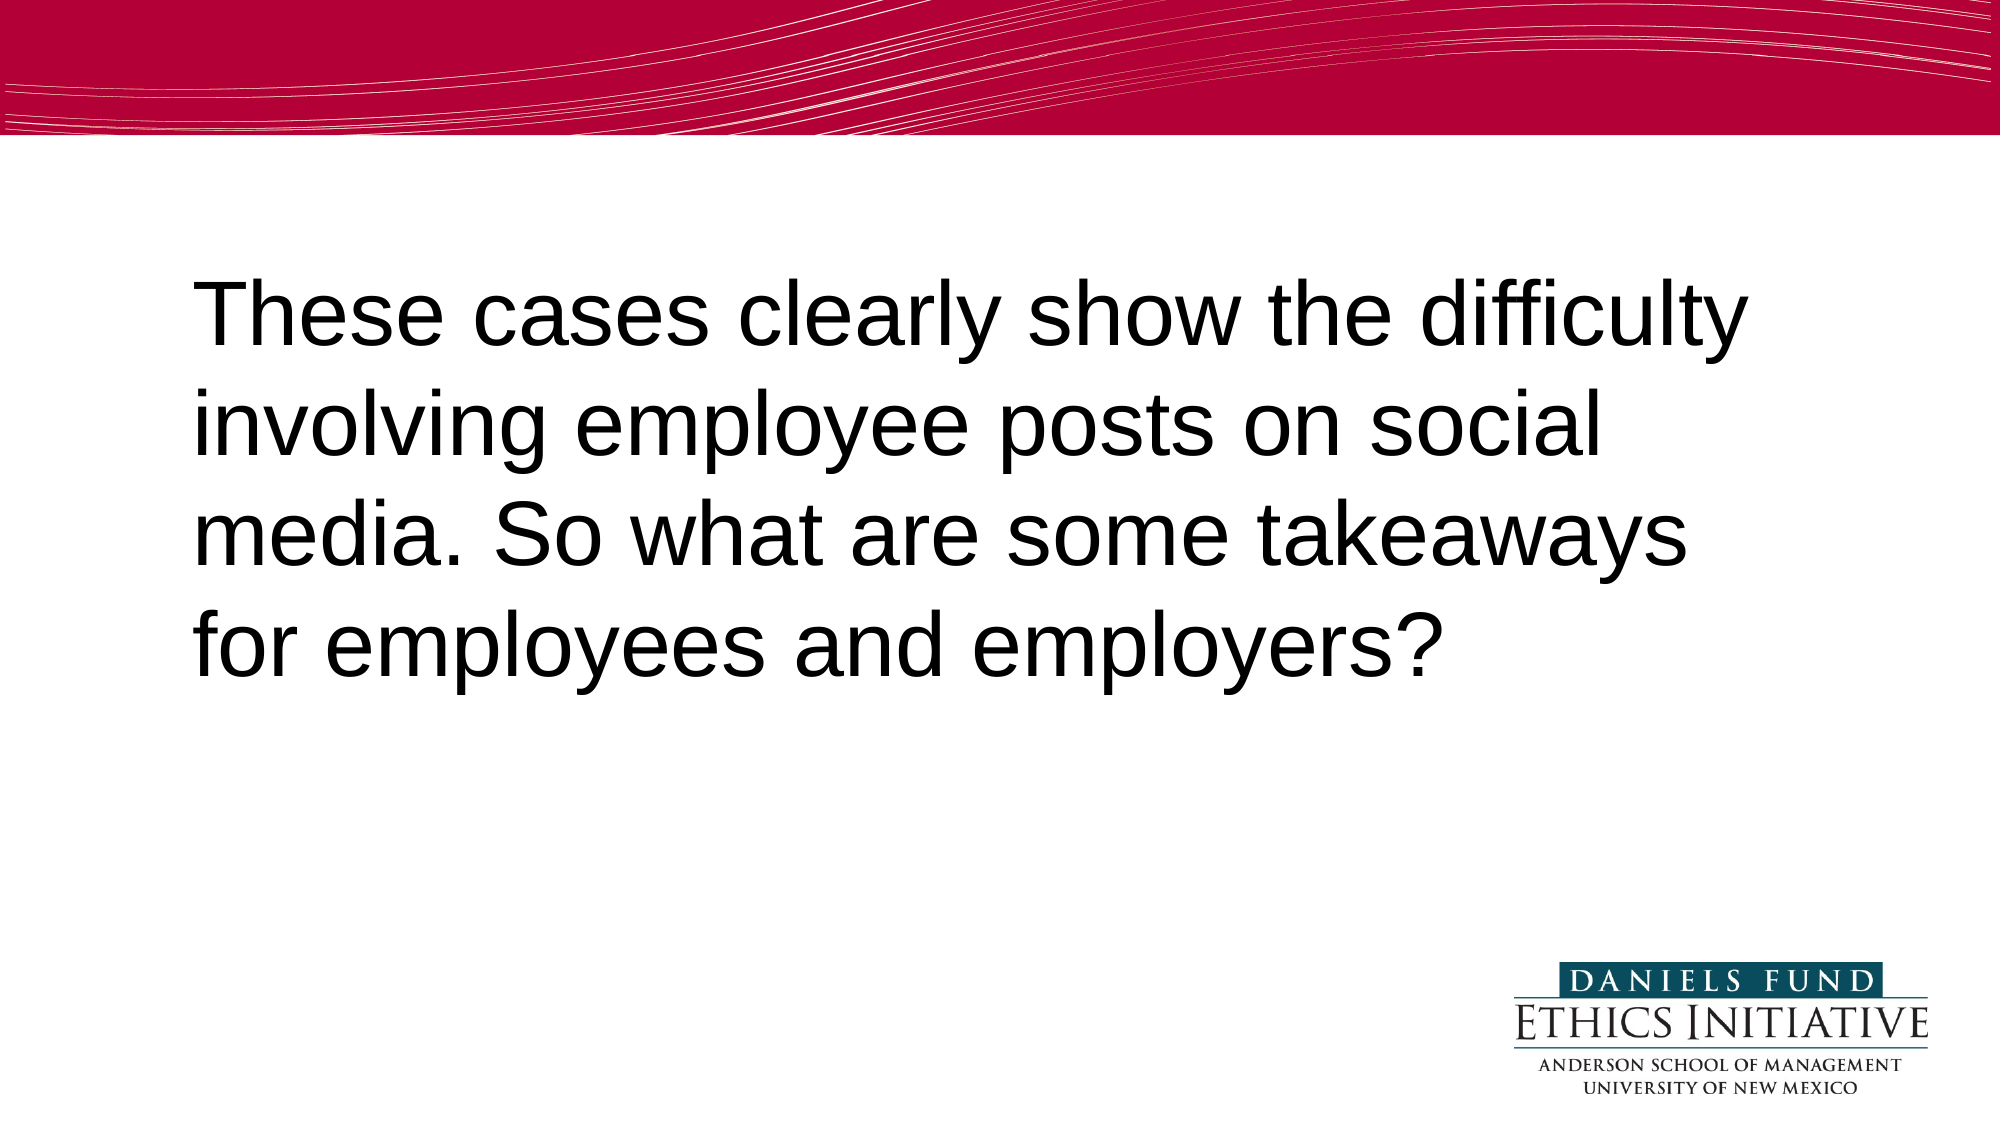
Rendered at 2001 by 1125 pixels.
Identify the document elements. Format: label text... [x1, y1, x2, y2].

picture [1514, 962, 1928, 1094]
list These cases clearly show the difficulty involving employee posts on social media. So what are some takeaways for employees and employers? [177, 246, 1827, 911]
picture [0, 0, 2000, 137]
